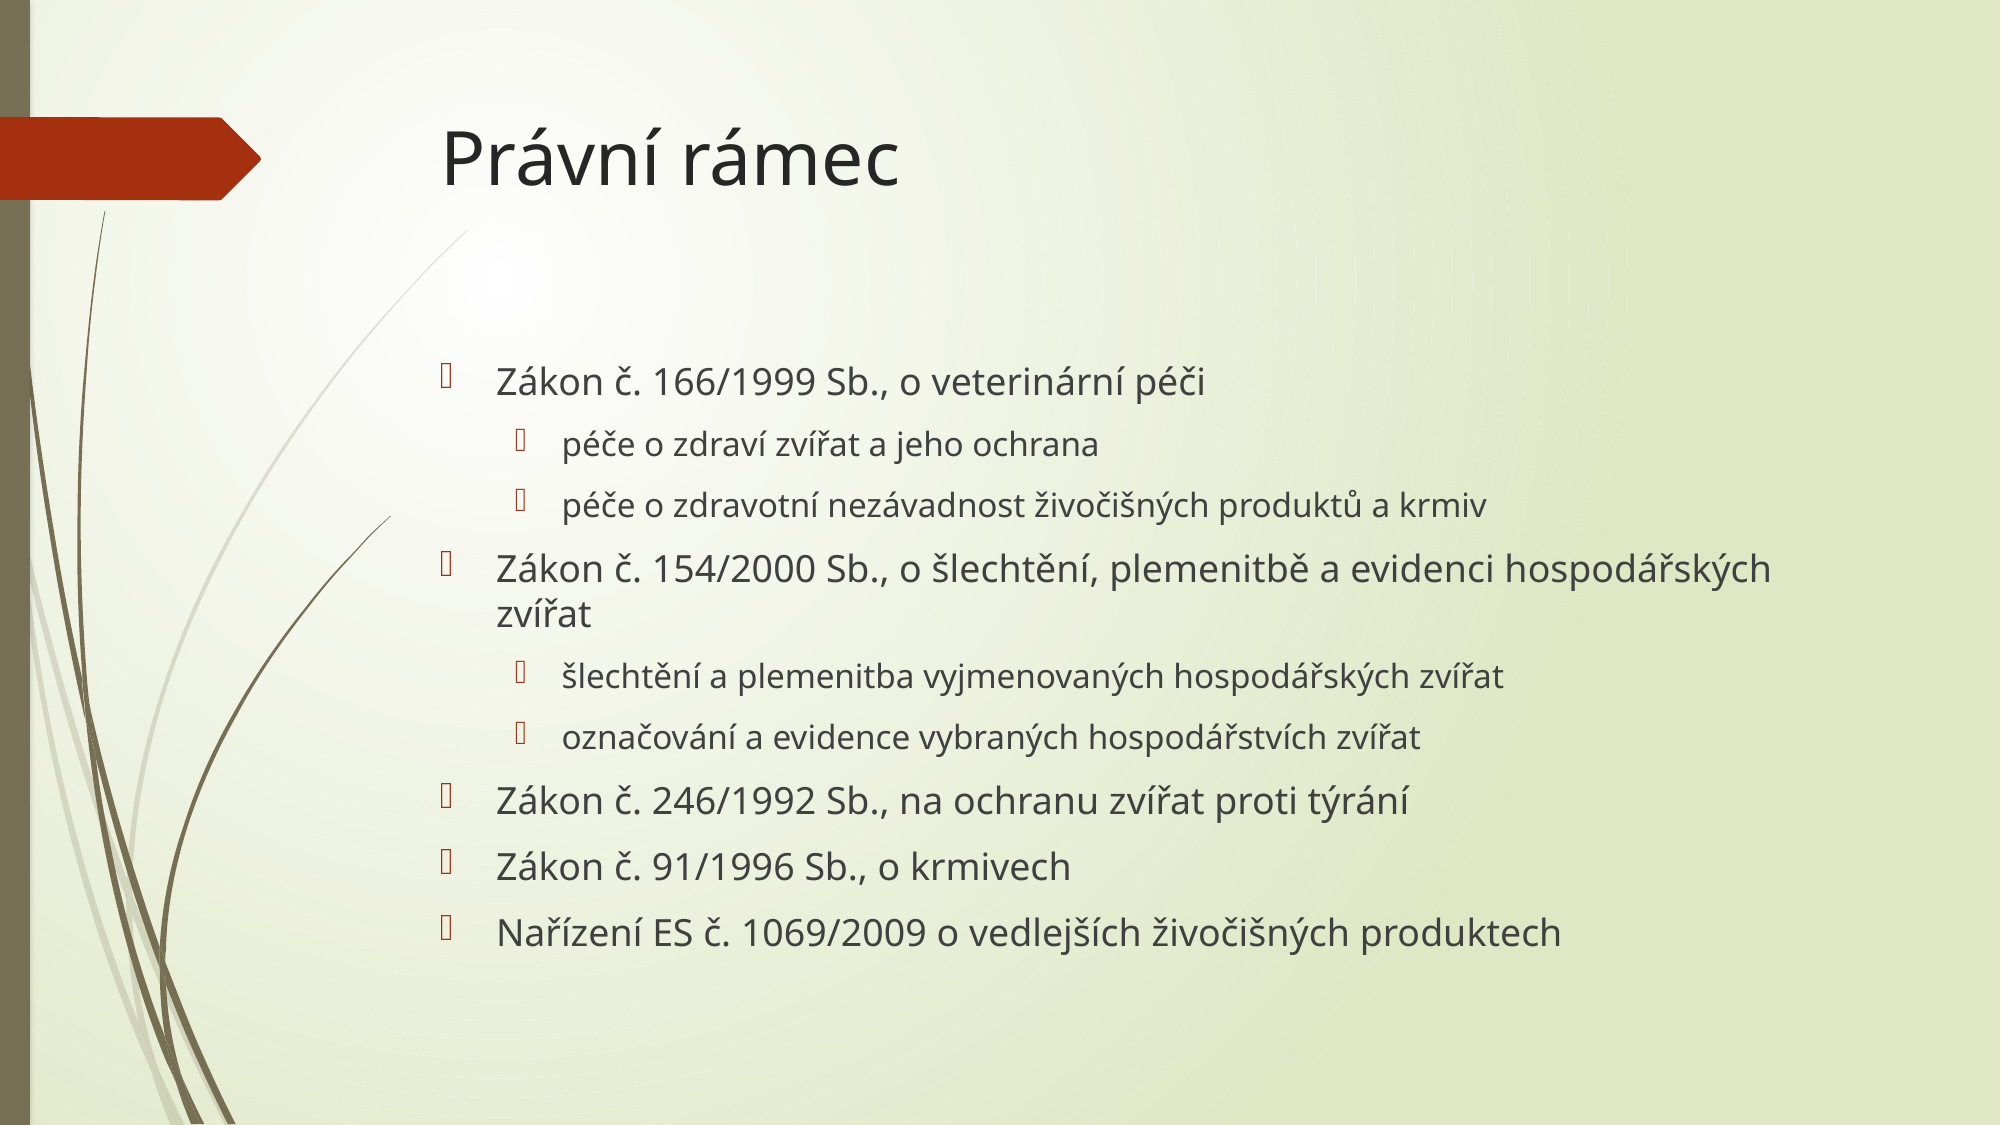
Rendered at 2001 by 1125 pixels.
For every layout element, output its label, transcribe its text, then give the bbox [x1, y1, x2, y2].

list Zákon č. 166/1999 Sb., o veterinární péči péče o zdraví zvířat a jeho ochrana péče o zdravotní nezávadnost živočišných produktů a krmiv Zákon č. 154/2000 Sb., o šlechtění, plemenitbě a evidenci hospodářských zvířat šlechtění a plemenitba vyjmenovaných hospodářských zvířat označování a evidence vybraných hospodářstvích zvířat Zákon č. 246/1992 Sb., na ochranu zvířat proti týrání Zákon č. 91/1996 Sb., o krmivech Nařízení ES č. 1069/2009 o vedlejších živočišných produktech [424, 350, 1888, 970]
title Právní rámec [425, 102, 1888, 313]
